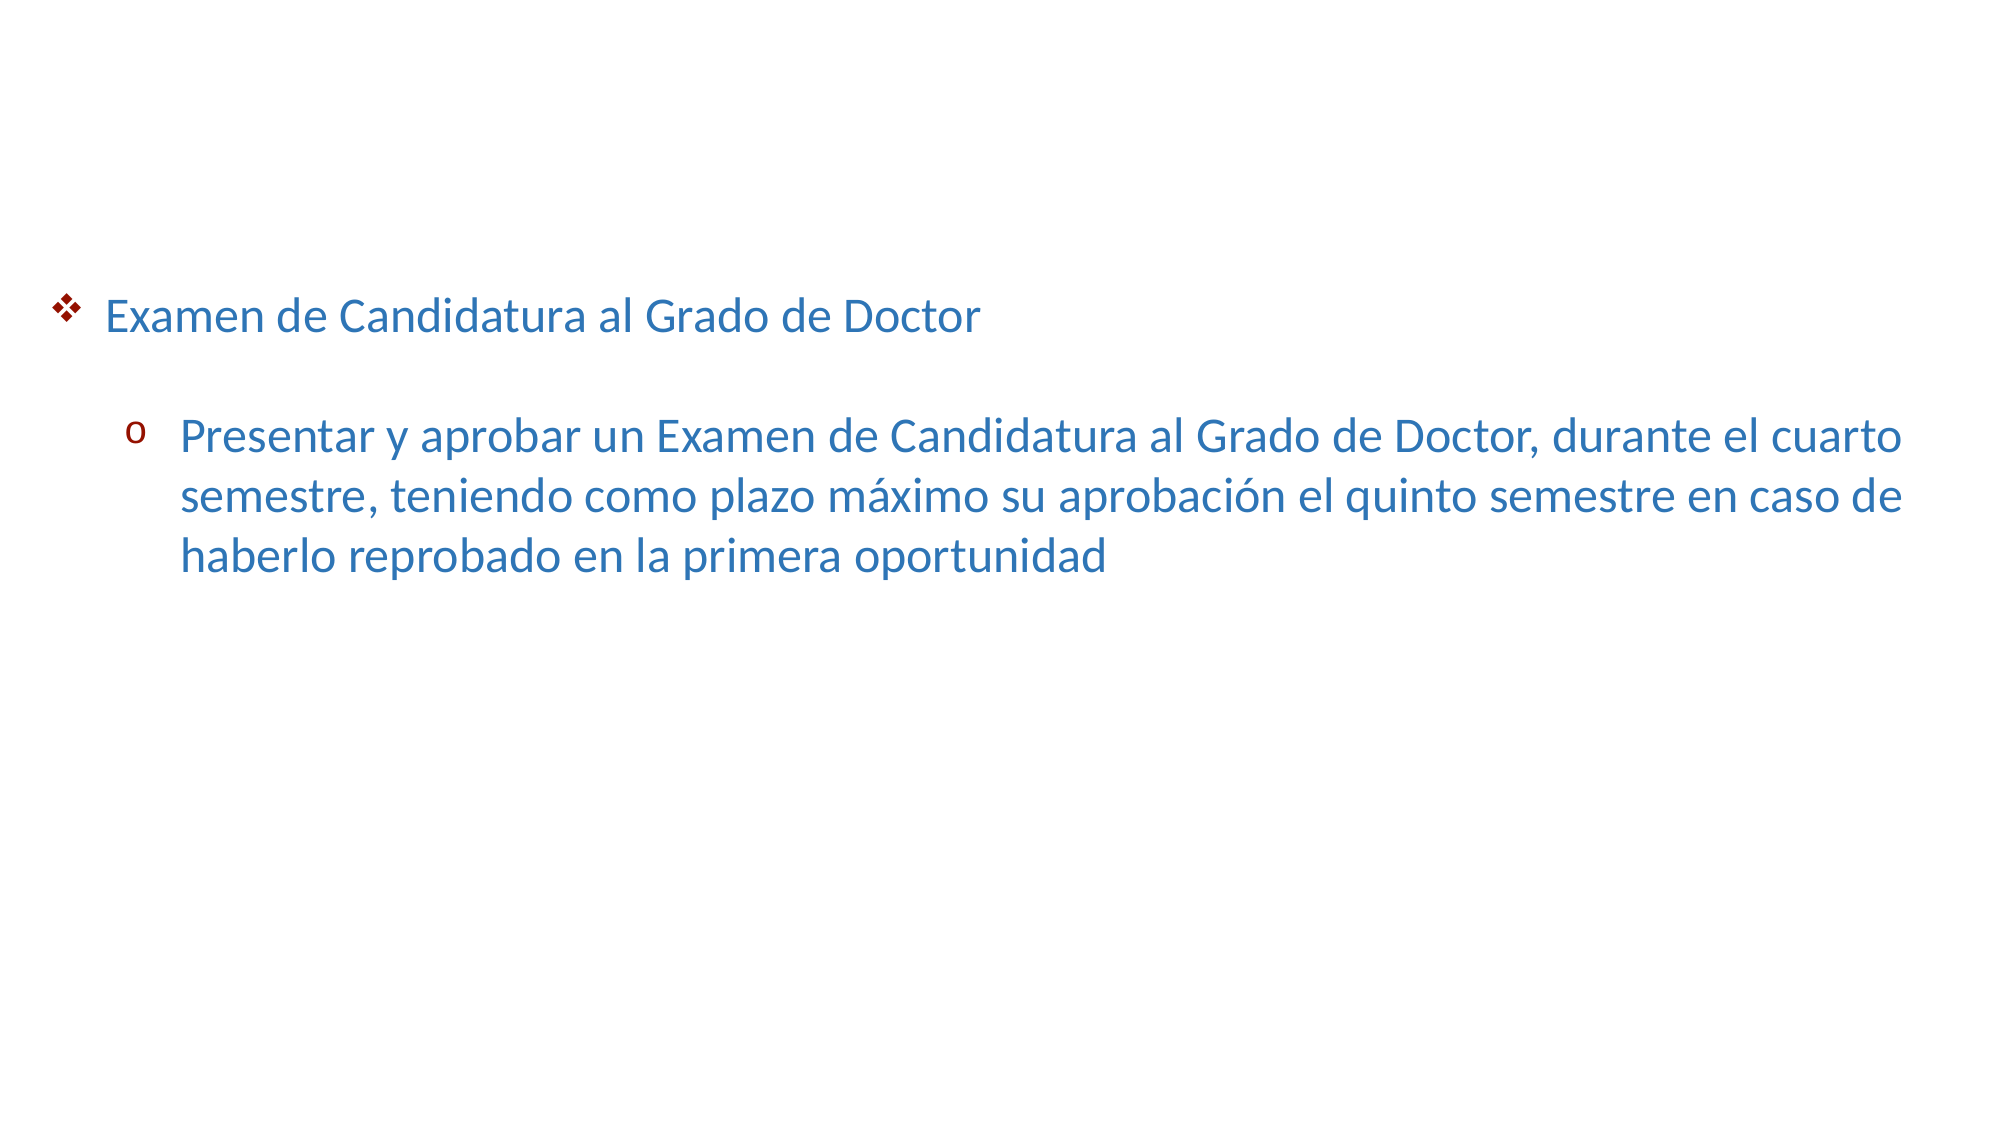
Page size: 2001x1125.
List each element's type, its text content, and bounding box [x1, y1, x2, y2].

text_box Examen de Candidatura al Grado de Doctor Presentar y aprobar un Examen de Candidatura al Grado de Doctor, durante el cuarto semestre, teniendo como plazo máximo su aprobación el quinto semestre en caso de haberlo reprobado en la primera oportunidad [34, 275, 2000, 590]
